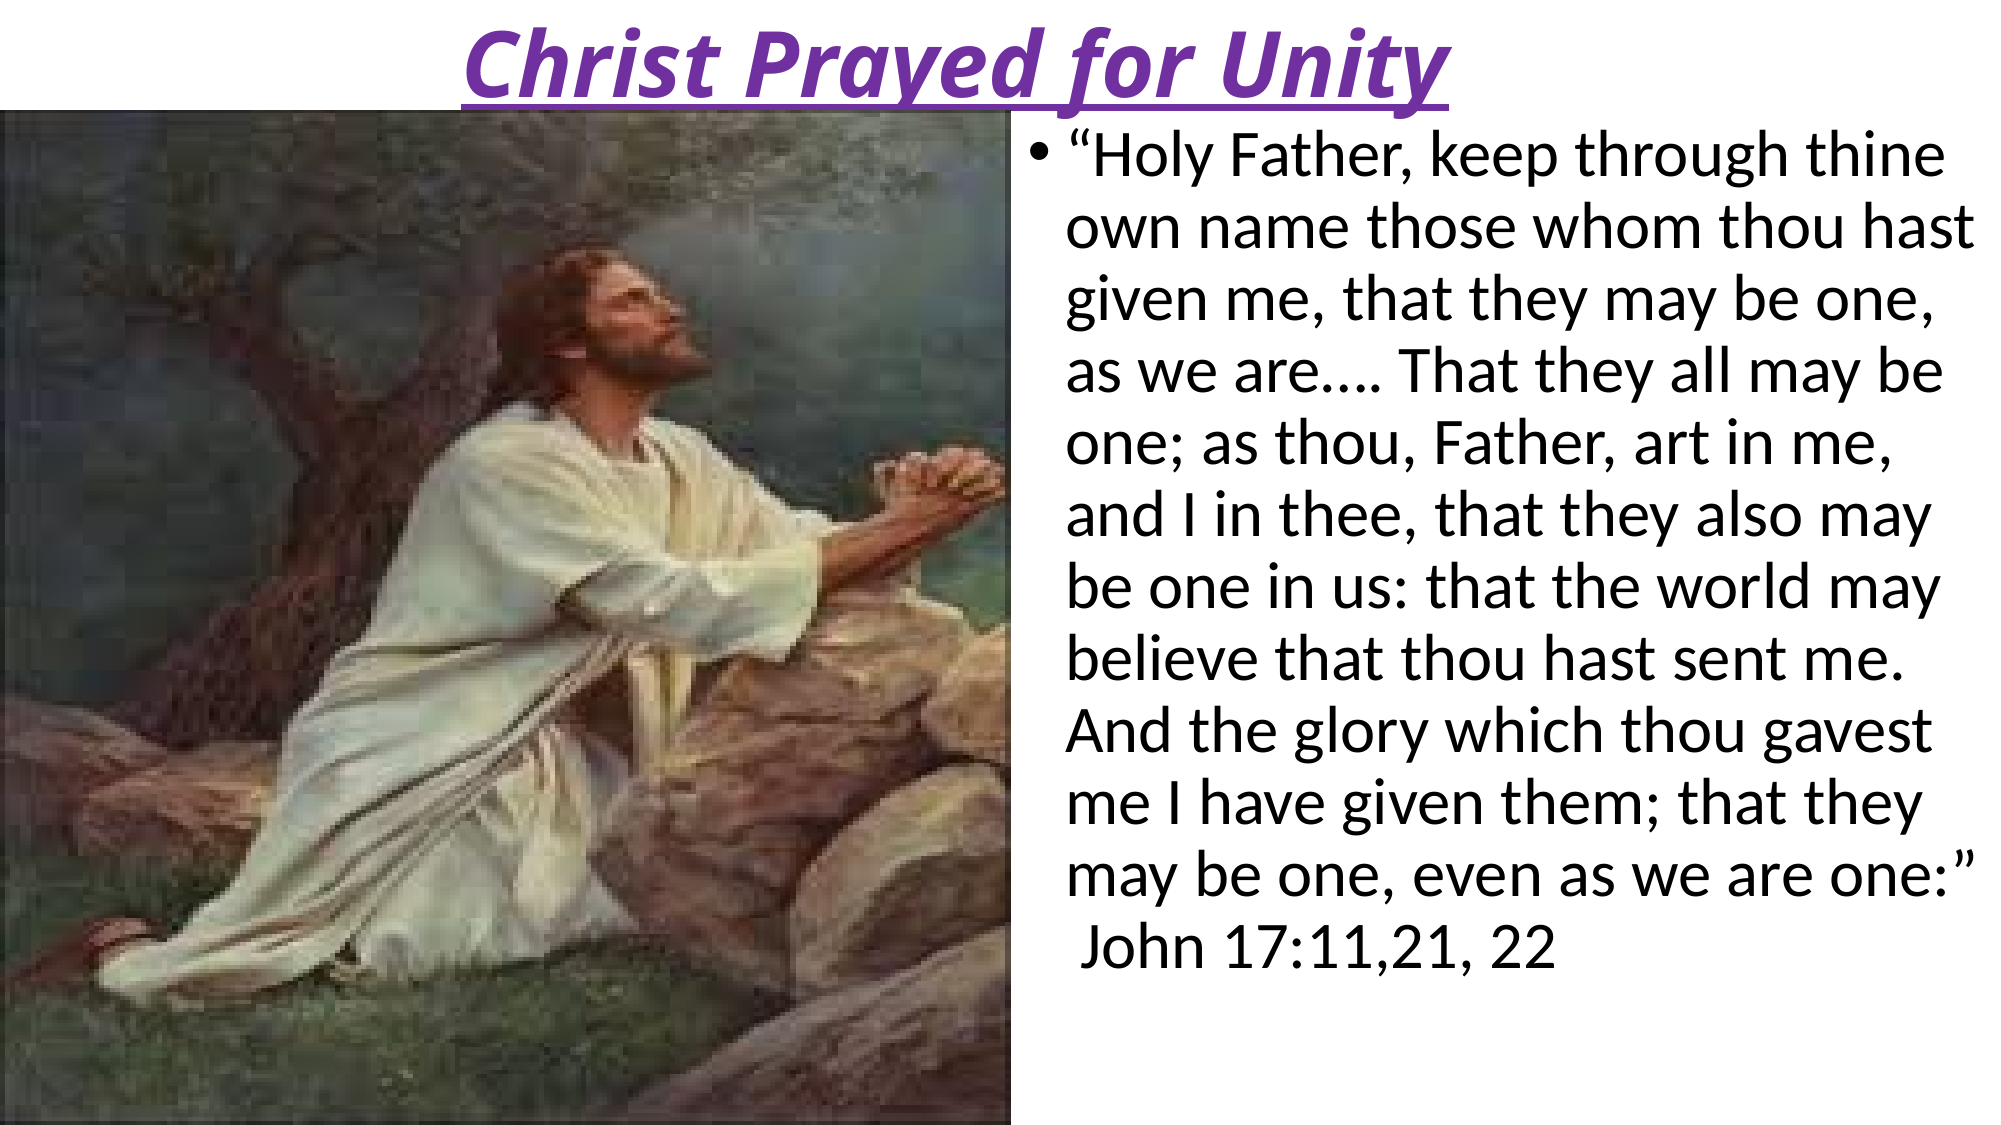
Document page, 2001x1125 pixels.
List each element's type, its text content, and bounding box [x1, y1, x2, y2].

list “Holy Father, keep through thine own name those whom thou hast given me, that they may be one, as we are…. That they all may be one; as thou, Father, art in me, and I in thee, that they also may be one in us: that the world may believe that thou hast sent me. And the glory which thou gavest me I have given them; that they may be one, even as we are one:” John 17:11,21, 22 [1012, 110, 2000, 1125]
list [0, 110, 1011, 1125]
title Christ Prayed for Unity [137, 0, 1863, 136]
